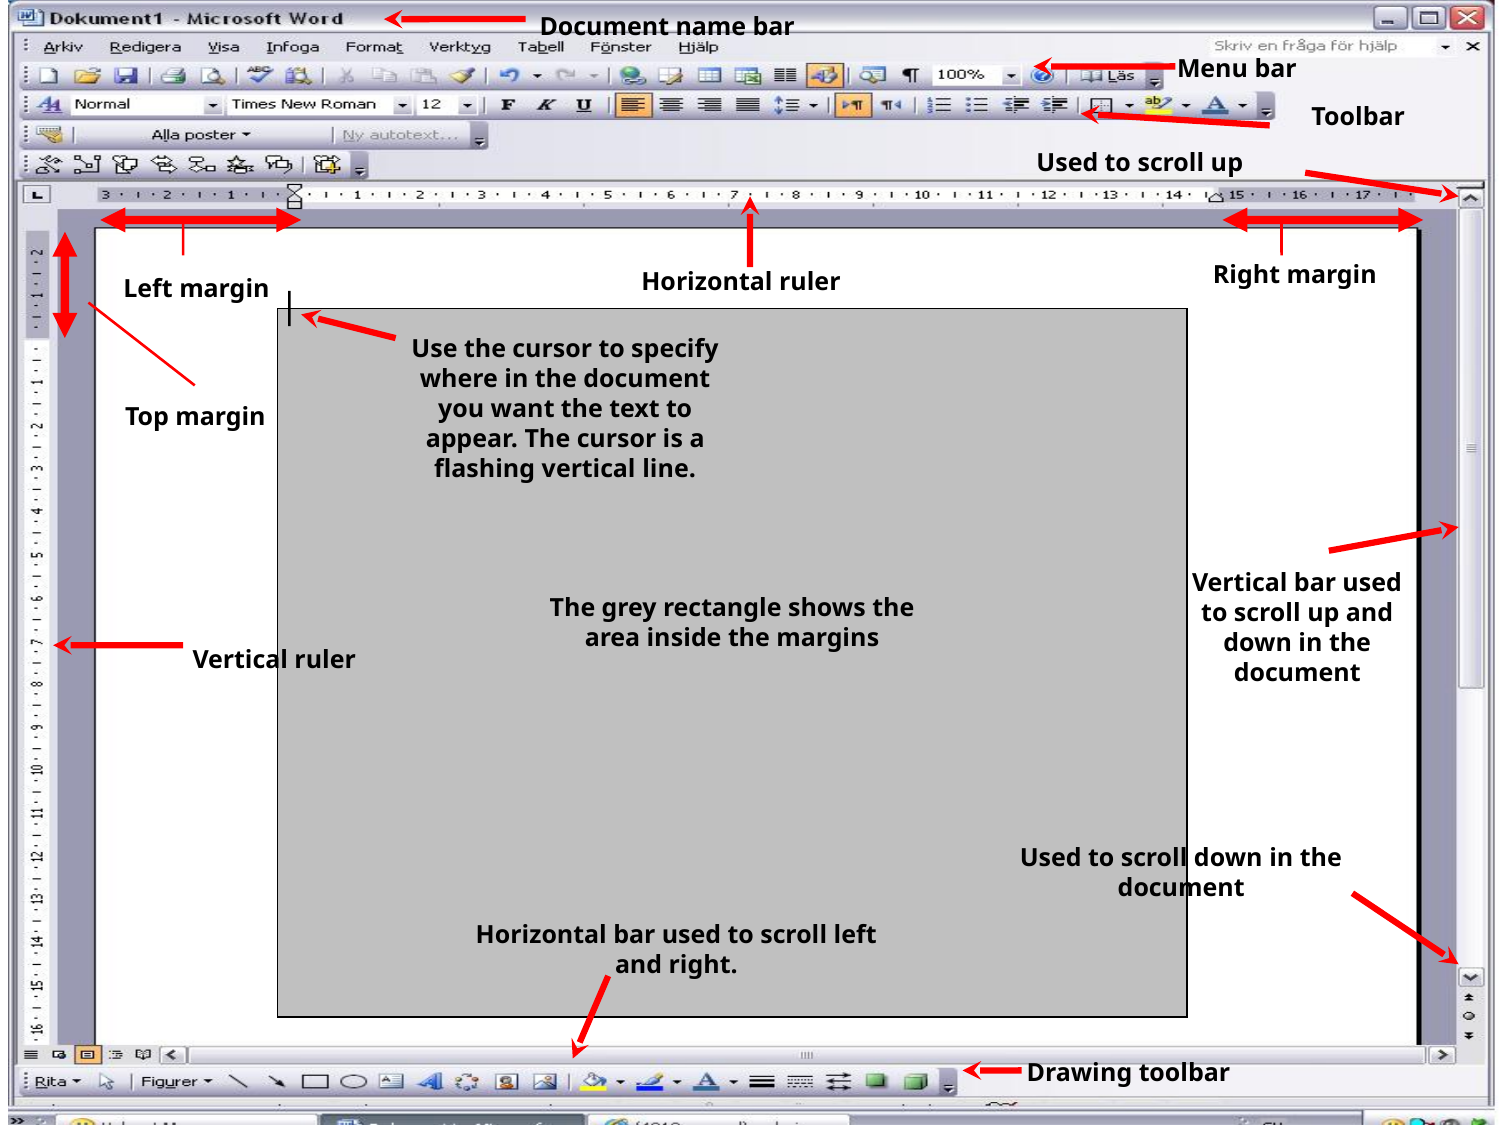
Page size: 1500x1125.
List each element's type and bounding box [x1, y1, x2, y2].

list [8, 0, 1500, 1125]
